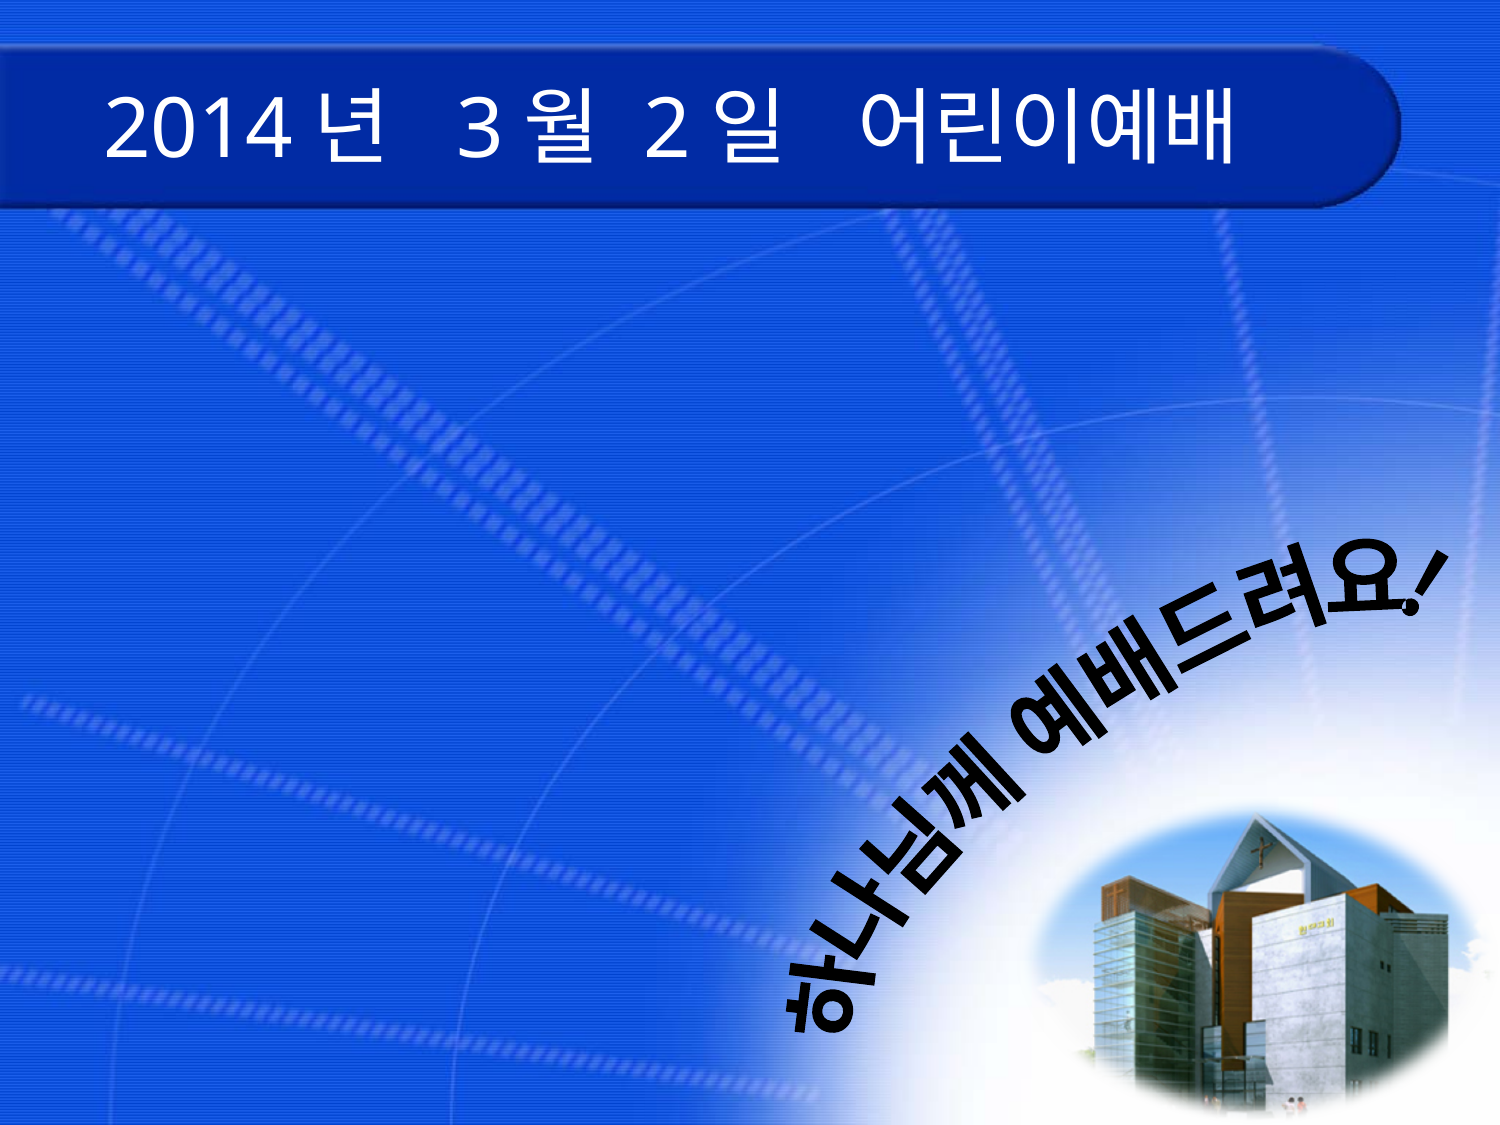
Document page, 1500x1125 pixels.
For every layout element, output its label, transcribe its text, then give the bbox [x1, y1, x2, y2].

picture [0, 0, 1500, 1125]
title 2014년 3월 2일 어린이예배 [29, 42, 1480, 206]
